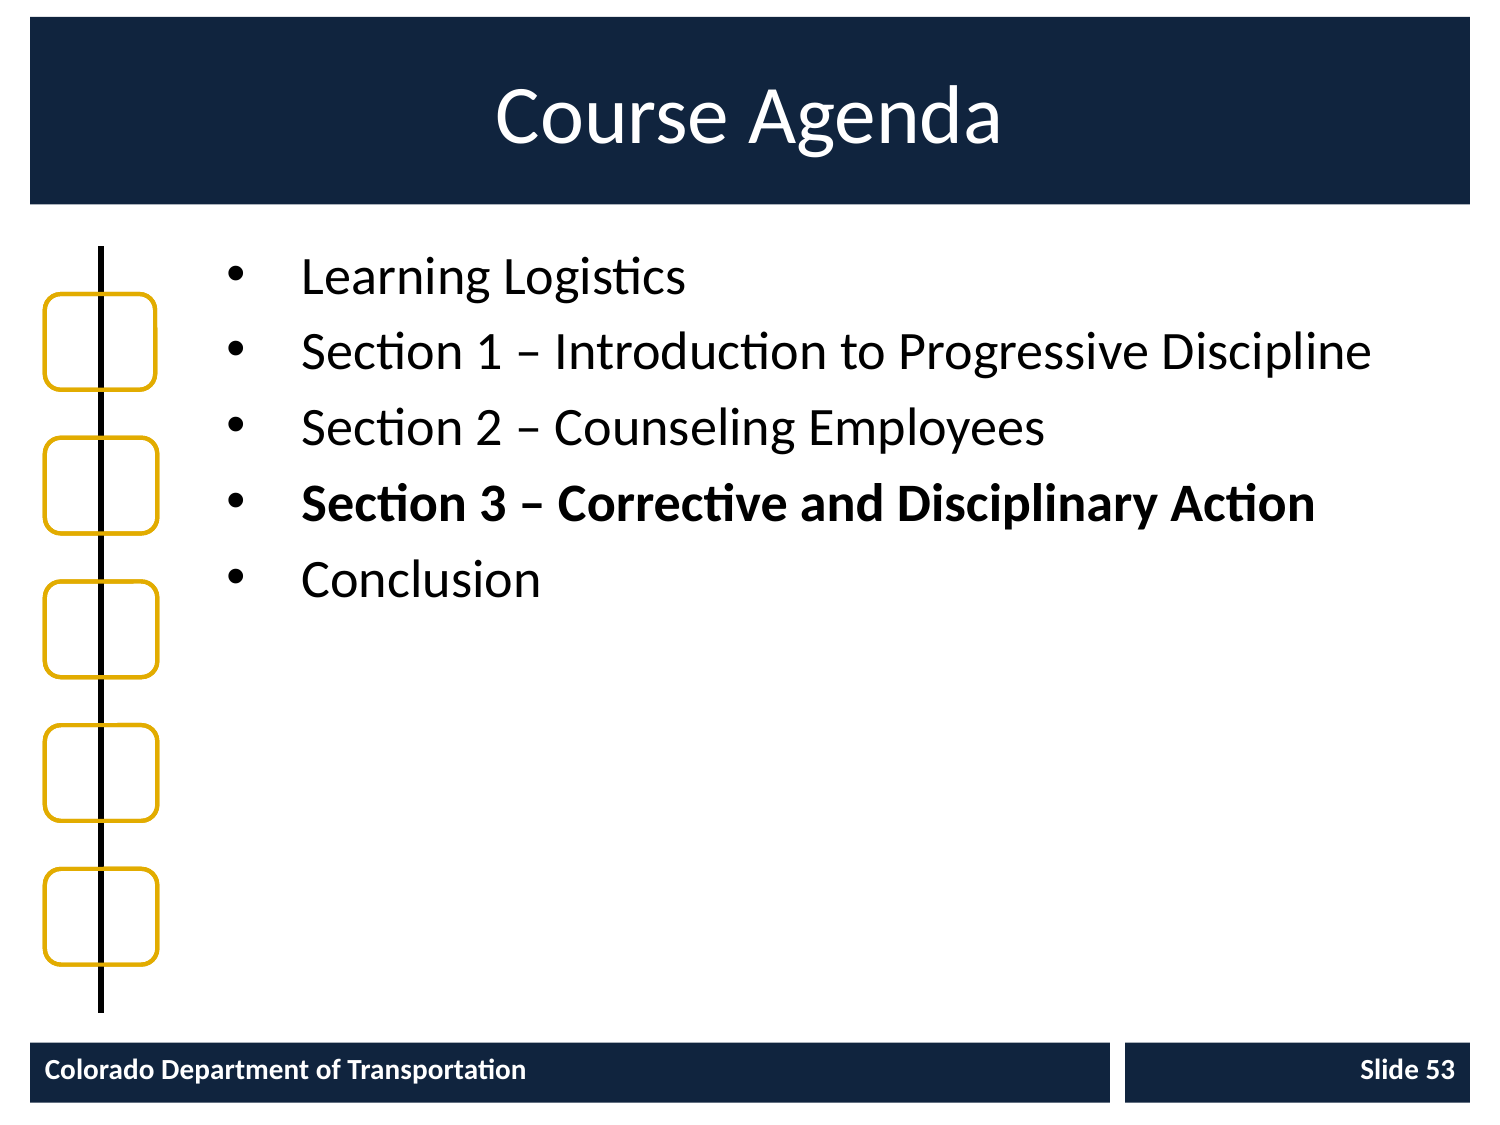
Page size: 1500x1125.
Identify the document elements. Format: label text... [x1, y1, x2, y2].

list Learning Logistics Section 1 – Introduction to Progressive Discipline Section 2 – Counseling Employees Section 3 – Corrective and Disciplinary Action Conclusion [211, 232, 1471, 1013]
slide_number Slide 53 [1125, 1042, 1470, 1103]
footer Colorado Department of Transportation [30, 1042, 1110, 1103]
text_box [44, 245, 158, 1013]
title Course Agenda [29, 16, 1471, 205]
